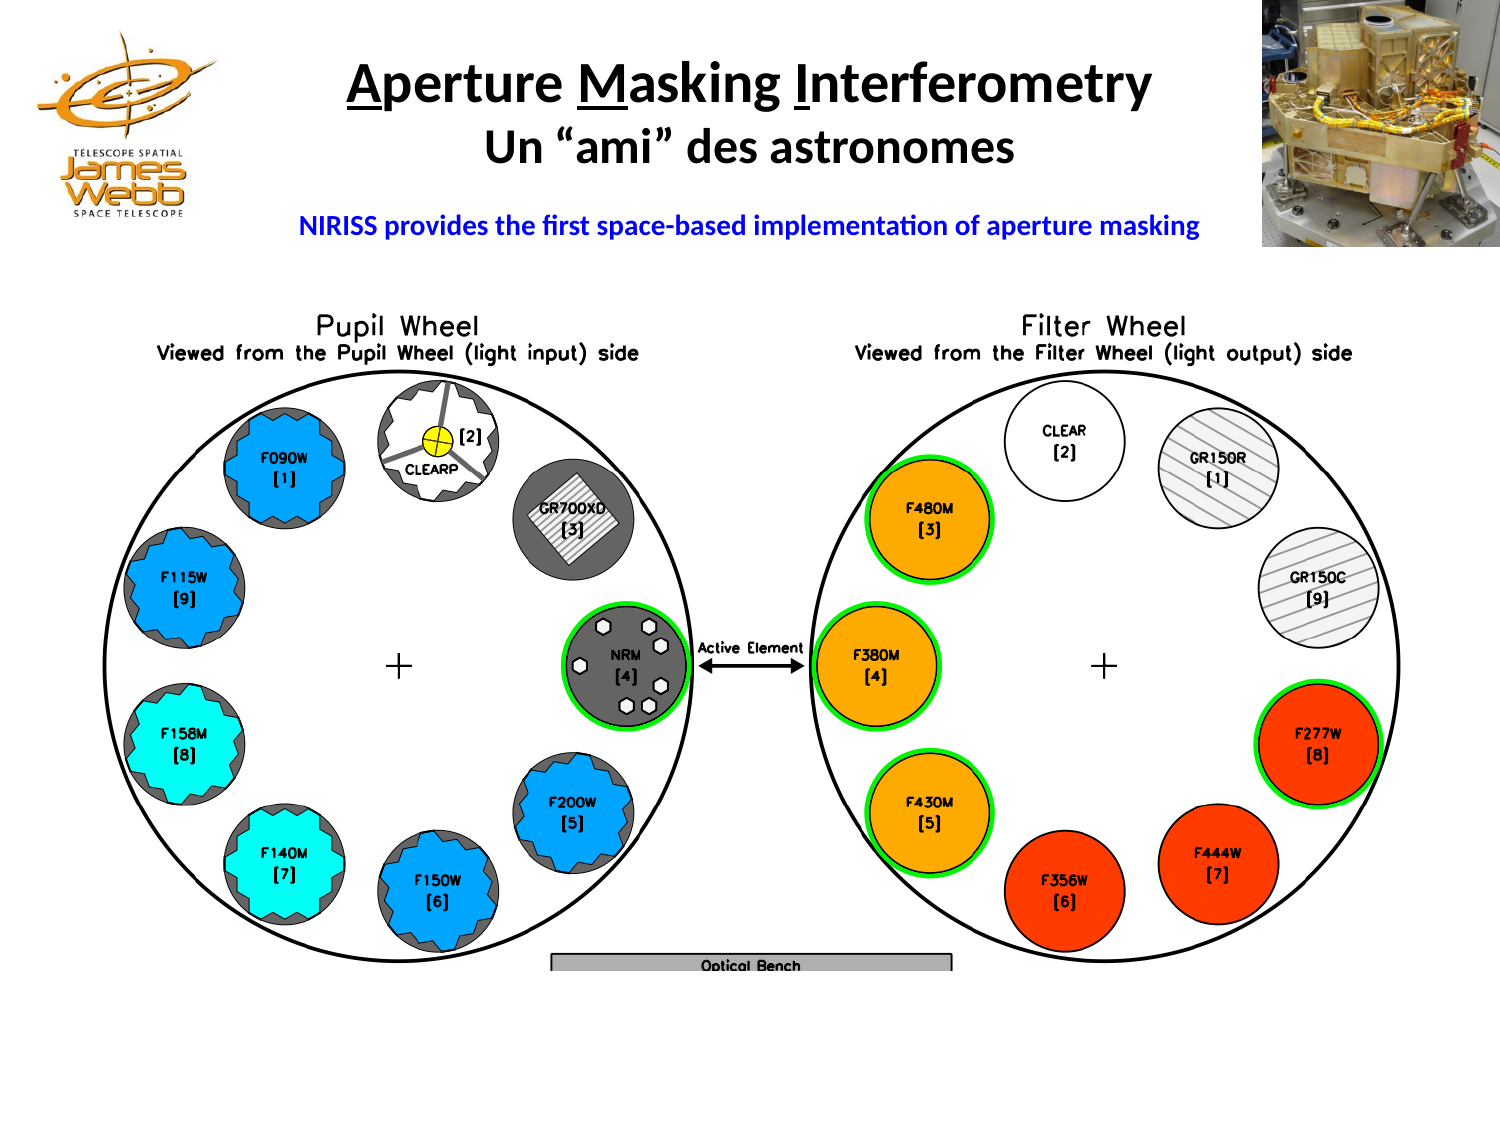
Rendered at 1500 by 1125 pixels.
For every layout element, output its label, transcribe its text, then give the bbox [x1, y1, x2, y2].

picture [8, 0, 246, 247]
picture [1262, 0, 1500, 247]
title Aperture Masking Interferometry Un “ami” des astronomes [250, 15, 1257, 203]
text_box NIRISS provides the first space-based implementation of aperture masking [284, 198, 1216, 249]
picture [85, 305, 1415, 971]
